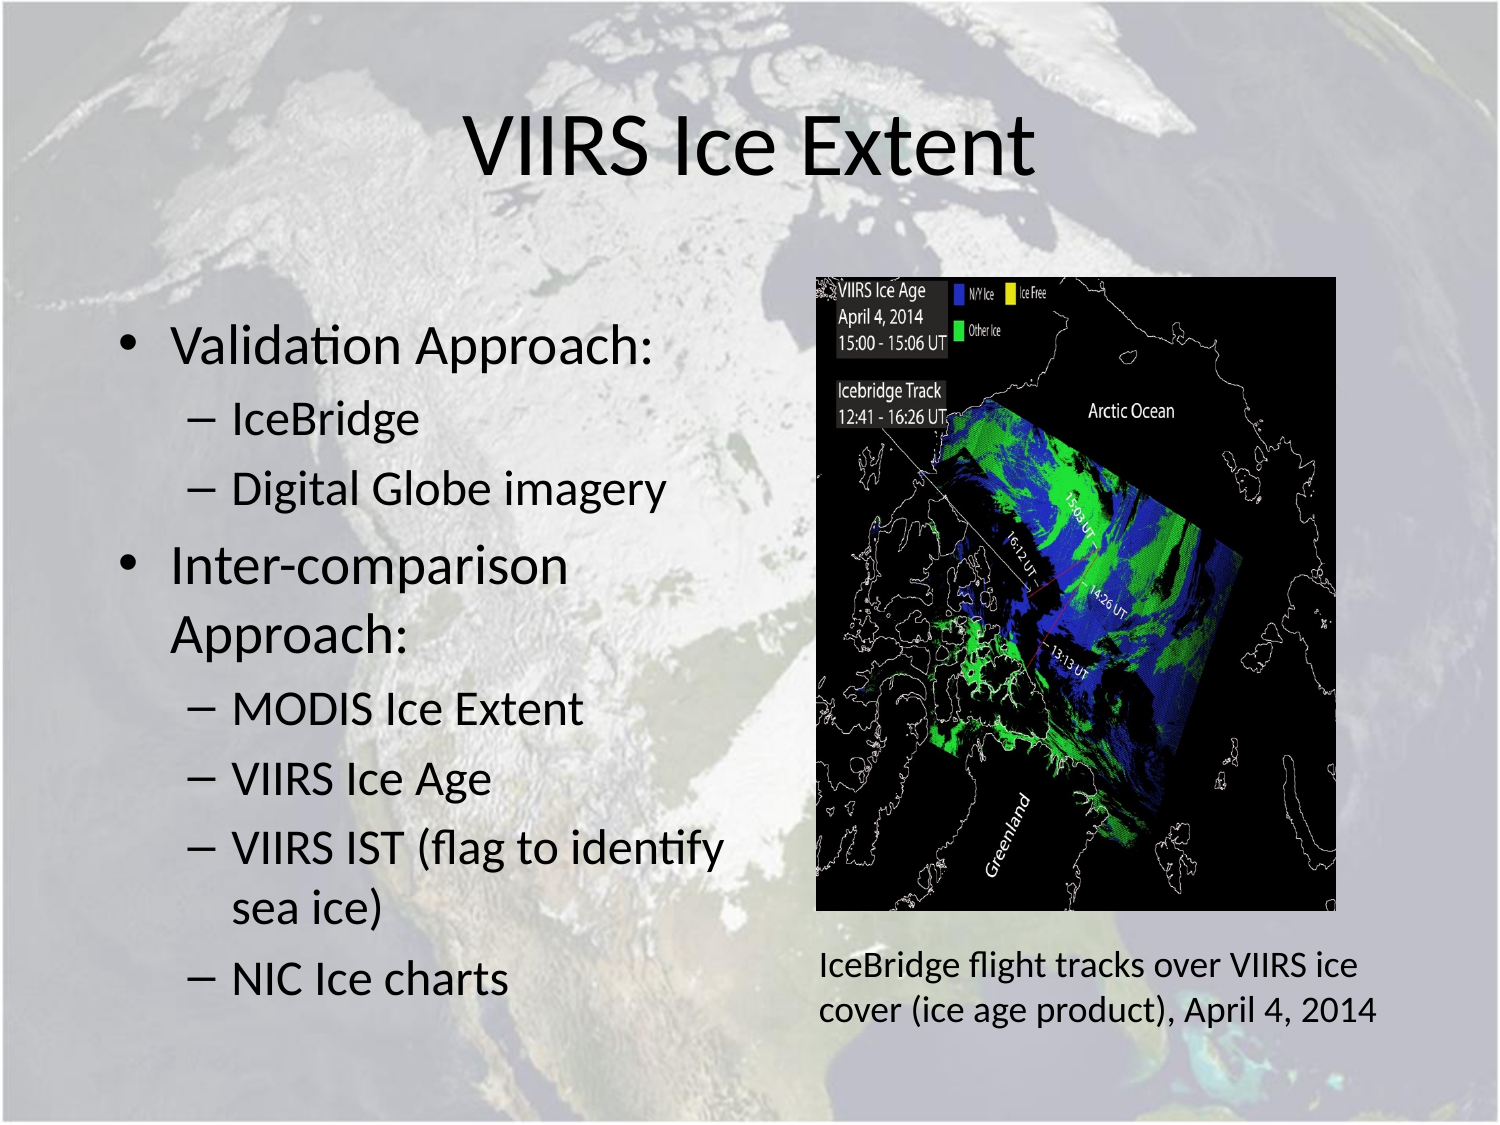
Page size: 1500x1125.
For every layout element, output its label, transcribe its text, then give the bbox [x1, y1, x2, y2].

text_box IceBridge flight tracks over VIIRS ice cover (ice age product), April 4, 2014 [804, 933, 1450, 1038]
list Validation Approach: IceBridge Digital Globe imagery Inter-comparison Approach: MODIS Ice Extent VIIRS Ice Age VIIRS IST (flag to identify sea ice) NIC Ice charts [103, 299, 768, 1014]
picture [0, 0, 1500, 1125]
title VIIRS Ice Extent [75, 45, 1425, 233]
